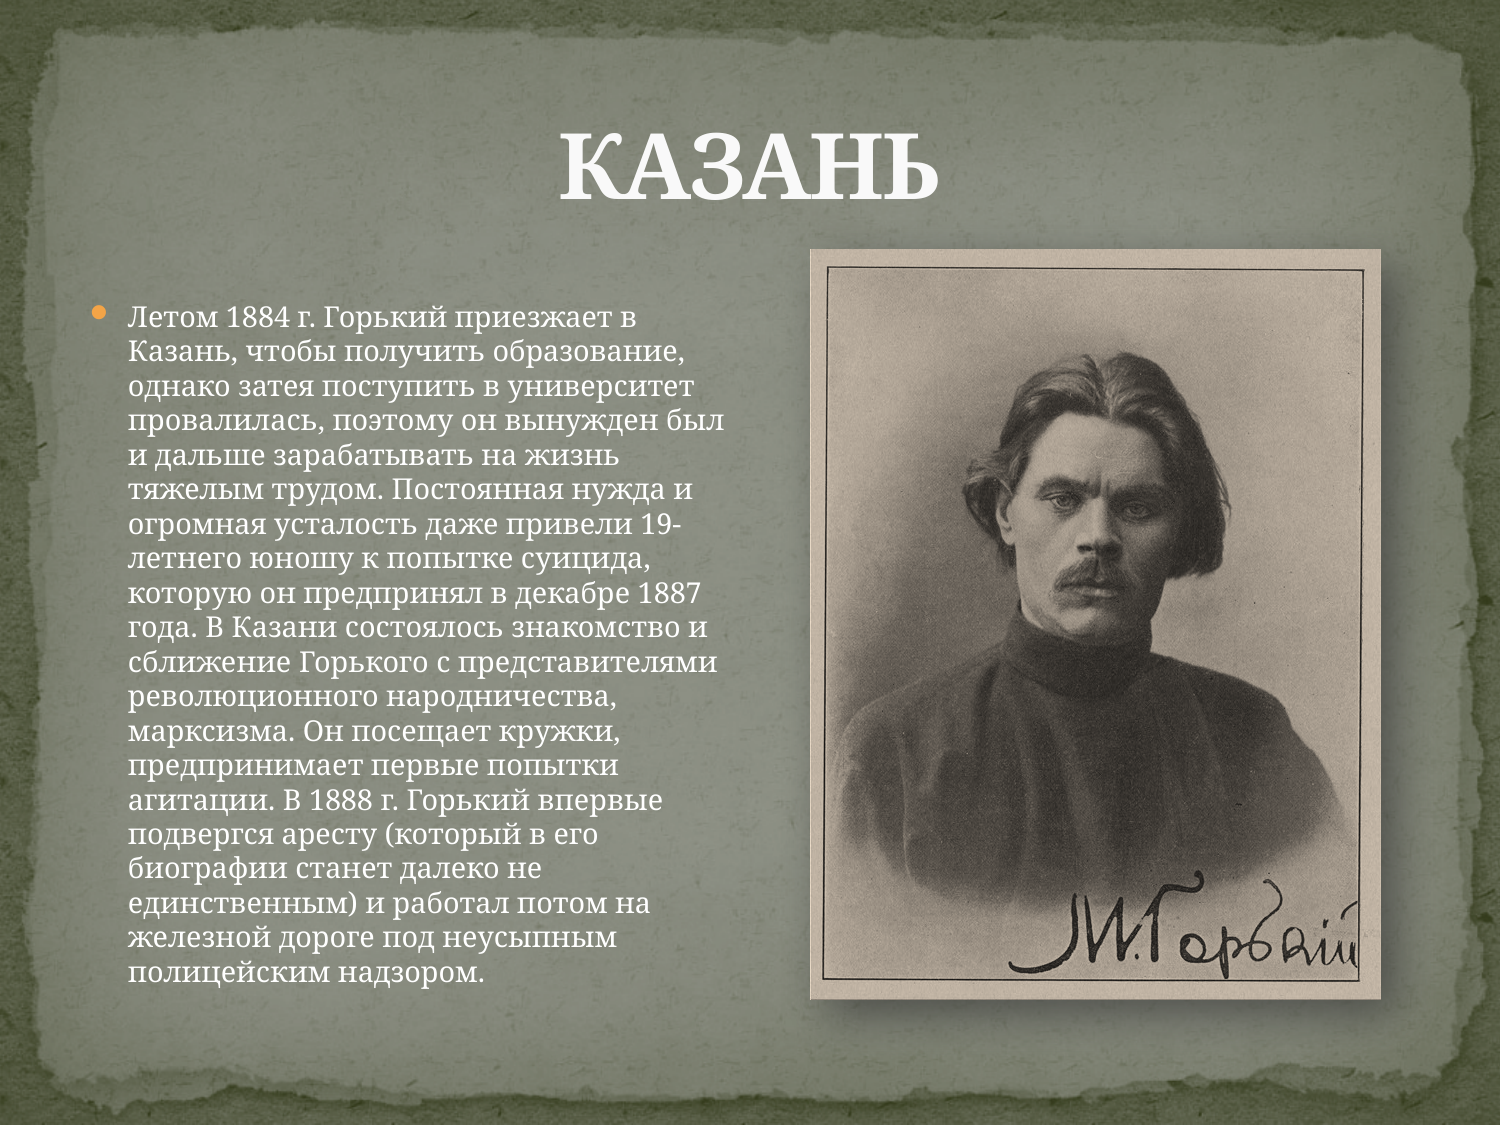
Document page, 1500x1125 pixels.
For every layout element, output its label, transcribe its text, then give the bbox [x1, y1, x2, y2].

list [813, 252, 1380, 999]
title КАЗАНЬ [74, 24, 1425, 225]
list Летом 1884 г. Горький приезжает в Казань, чтобы получить образование, однако затея поступить в университет провалилась, поэтому он вынужден был и дальше зарабатывать на жизнь тяжелым трудом. Постоянная нужда и огромная усталость даже привели 19-летнего юношу к попытке суицида, которую он предпринял в декабре 1887 года. В Казани состоялось знакомство и сближение Горького с представителями революционного народничества, марксизма. Он посещает кружки, предпринимает первые попытки агитации. В 1888 г. Горький впервые подвергся аресту (который в его биографии станет далеко не единственным) и работал потом на железной дороге под неусыпным полицейским надзором. [75, 249, 741, 1000]
